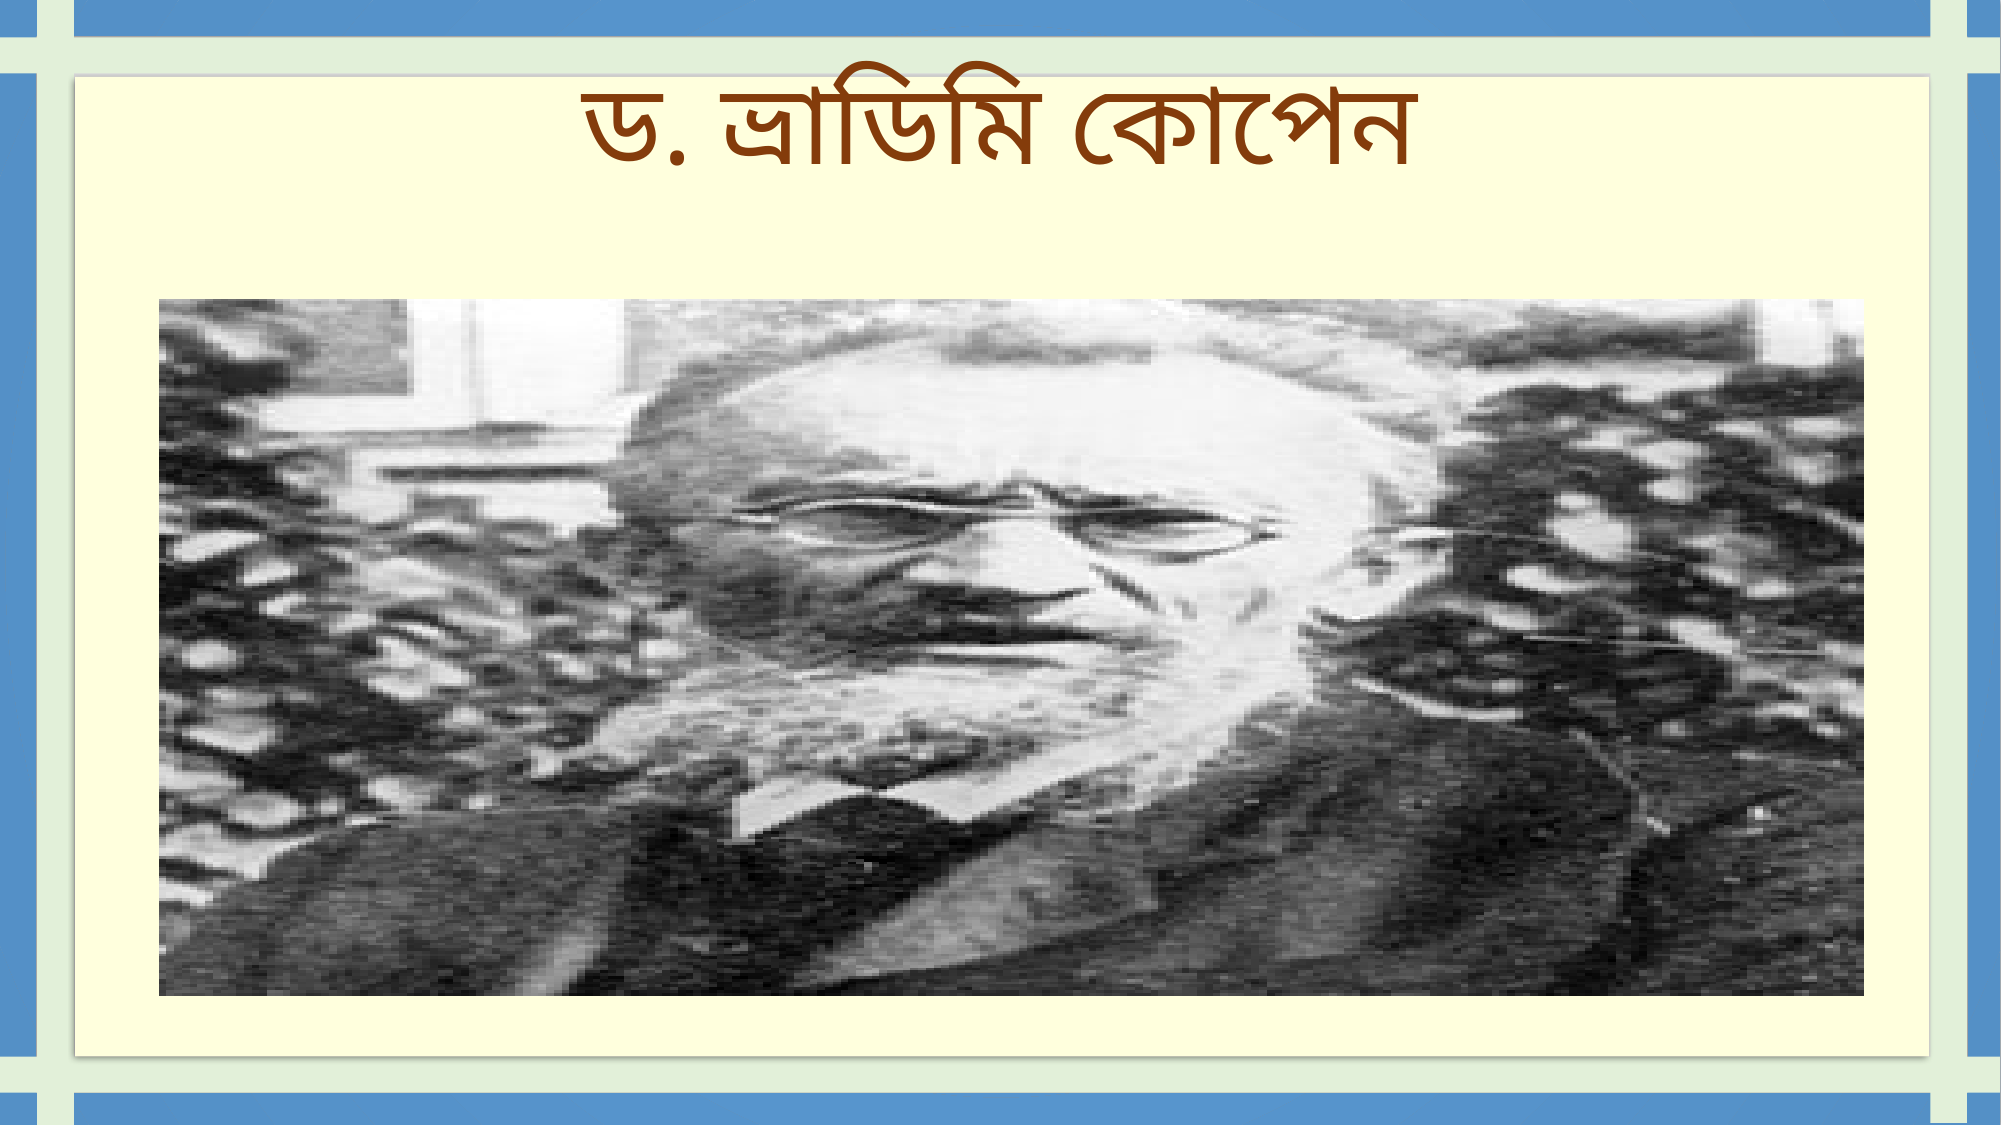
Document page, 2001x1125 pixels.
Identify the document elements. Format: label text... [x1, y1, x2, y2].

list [158, 299, 1864, 996]
title ড. ভ্রাডিমি কোপেন [137, 59, 1863, 278]
